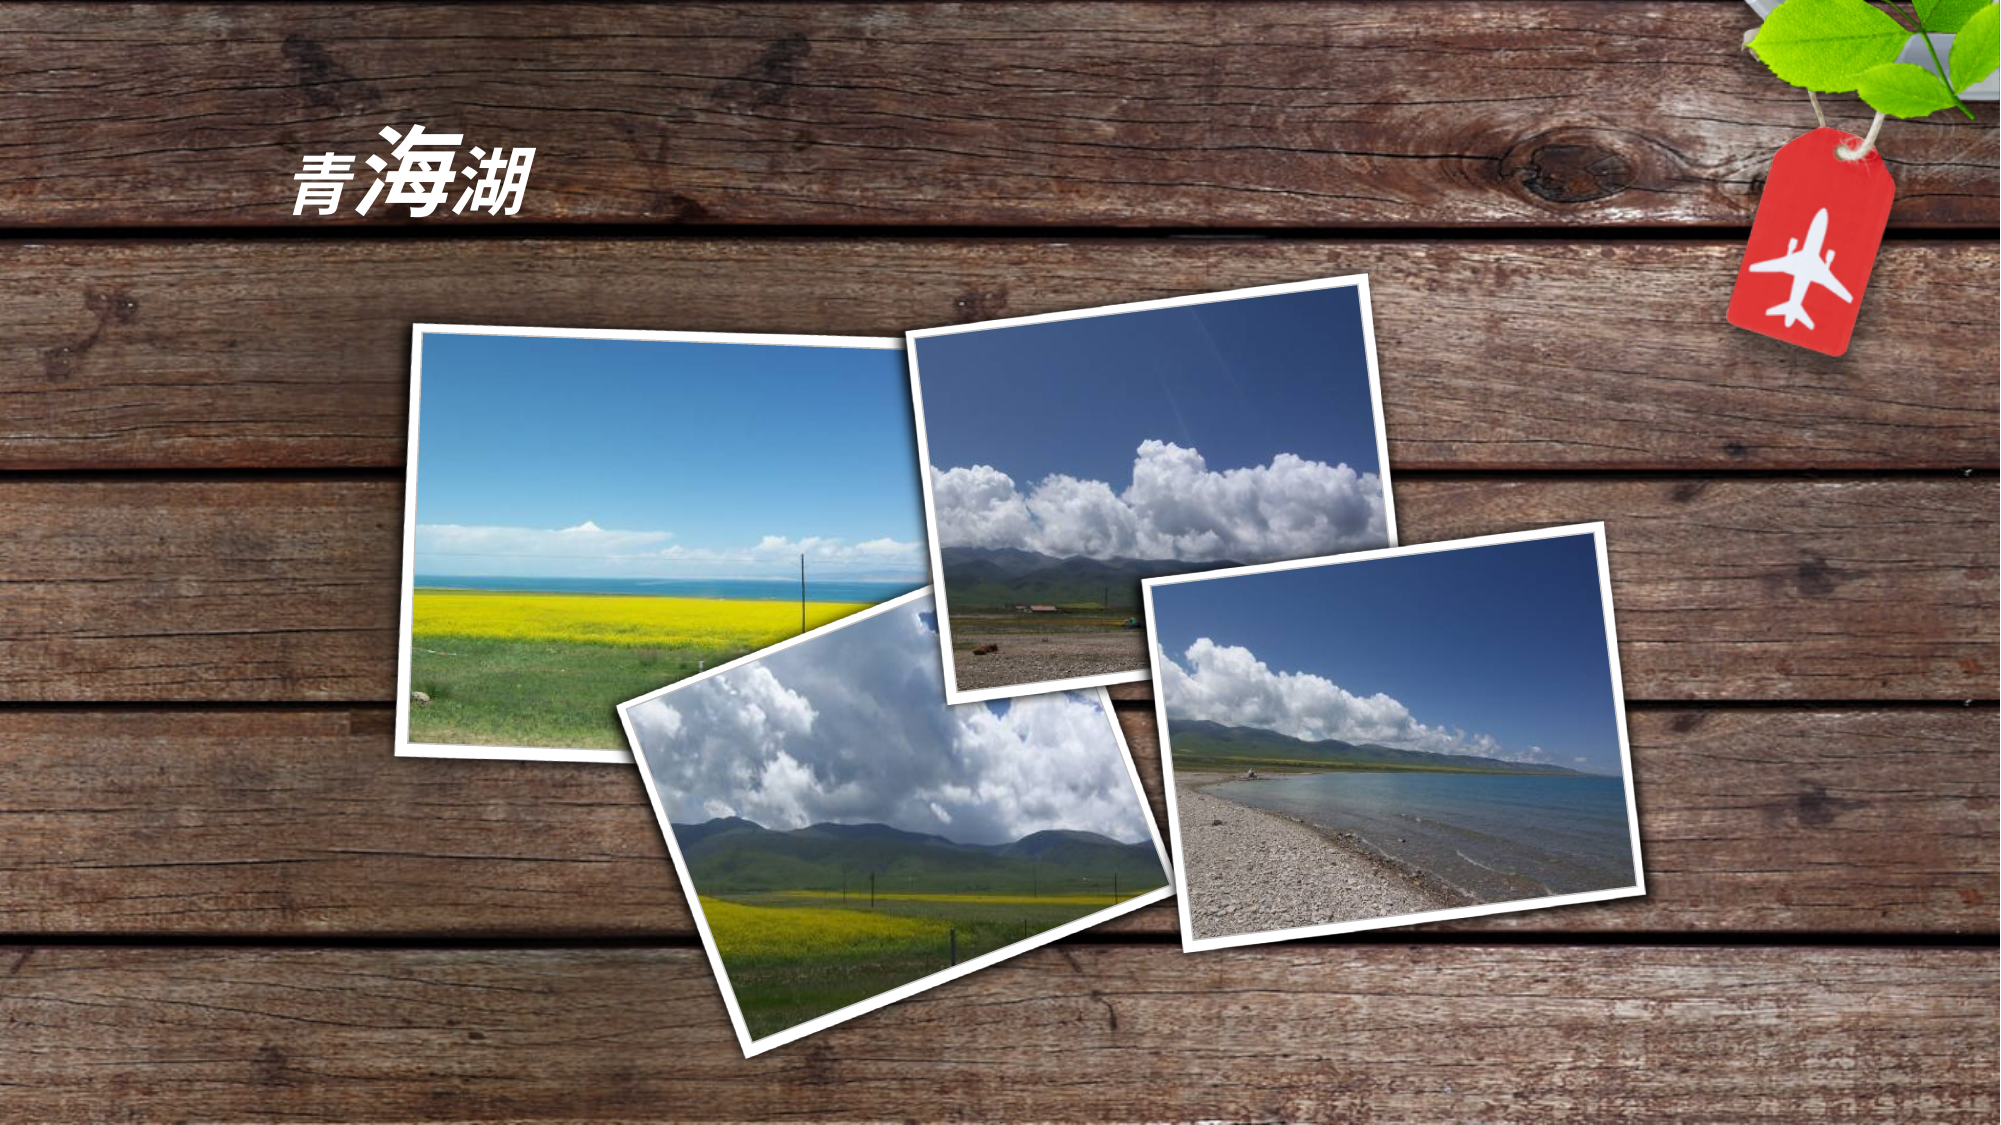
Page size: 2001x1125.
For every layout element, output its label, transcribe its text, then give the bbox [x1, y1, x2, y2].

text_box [1170, 462, 1634, 1007]
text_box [933, 214, 1397, 759]
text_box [414, 233, 928, 860]
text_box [674, 521, 1138, 1066]
picture [0, 0, 2000, 1125]
text_box 青海湖 [267, 101, 540, 237]
